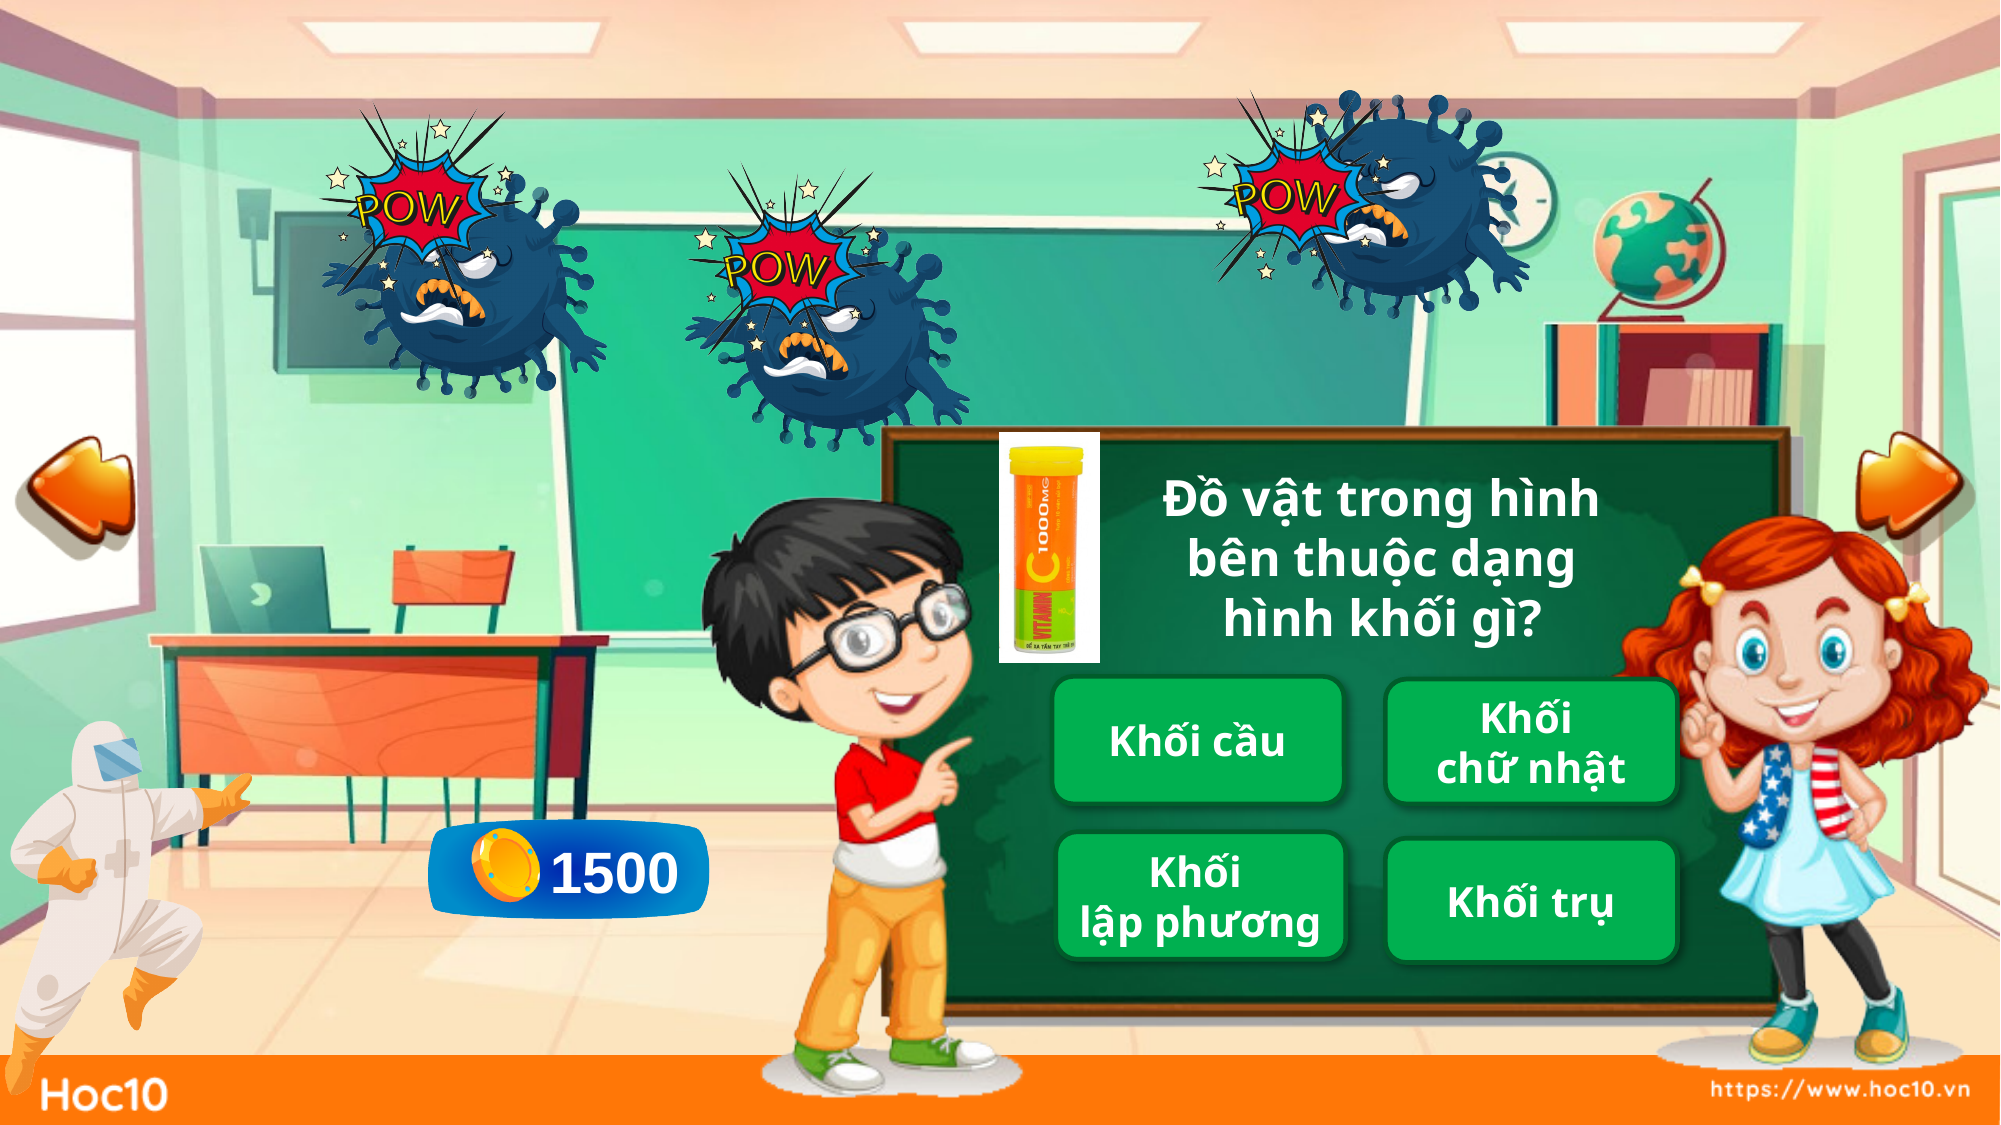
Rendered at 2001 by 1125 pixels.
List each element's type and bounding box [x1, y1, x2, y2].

list [345, 803, 685, 950]
picture [0, 0, 2001, 1125]
